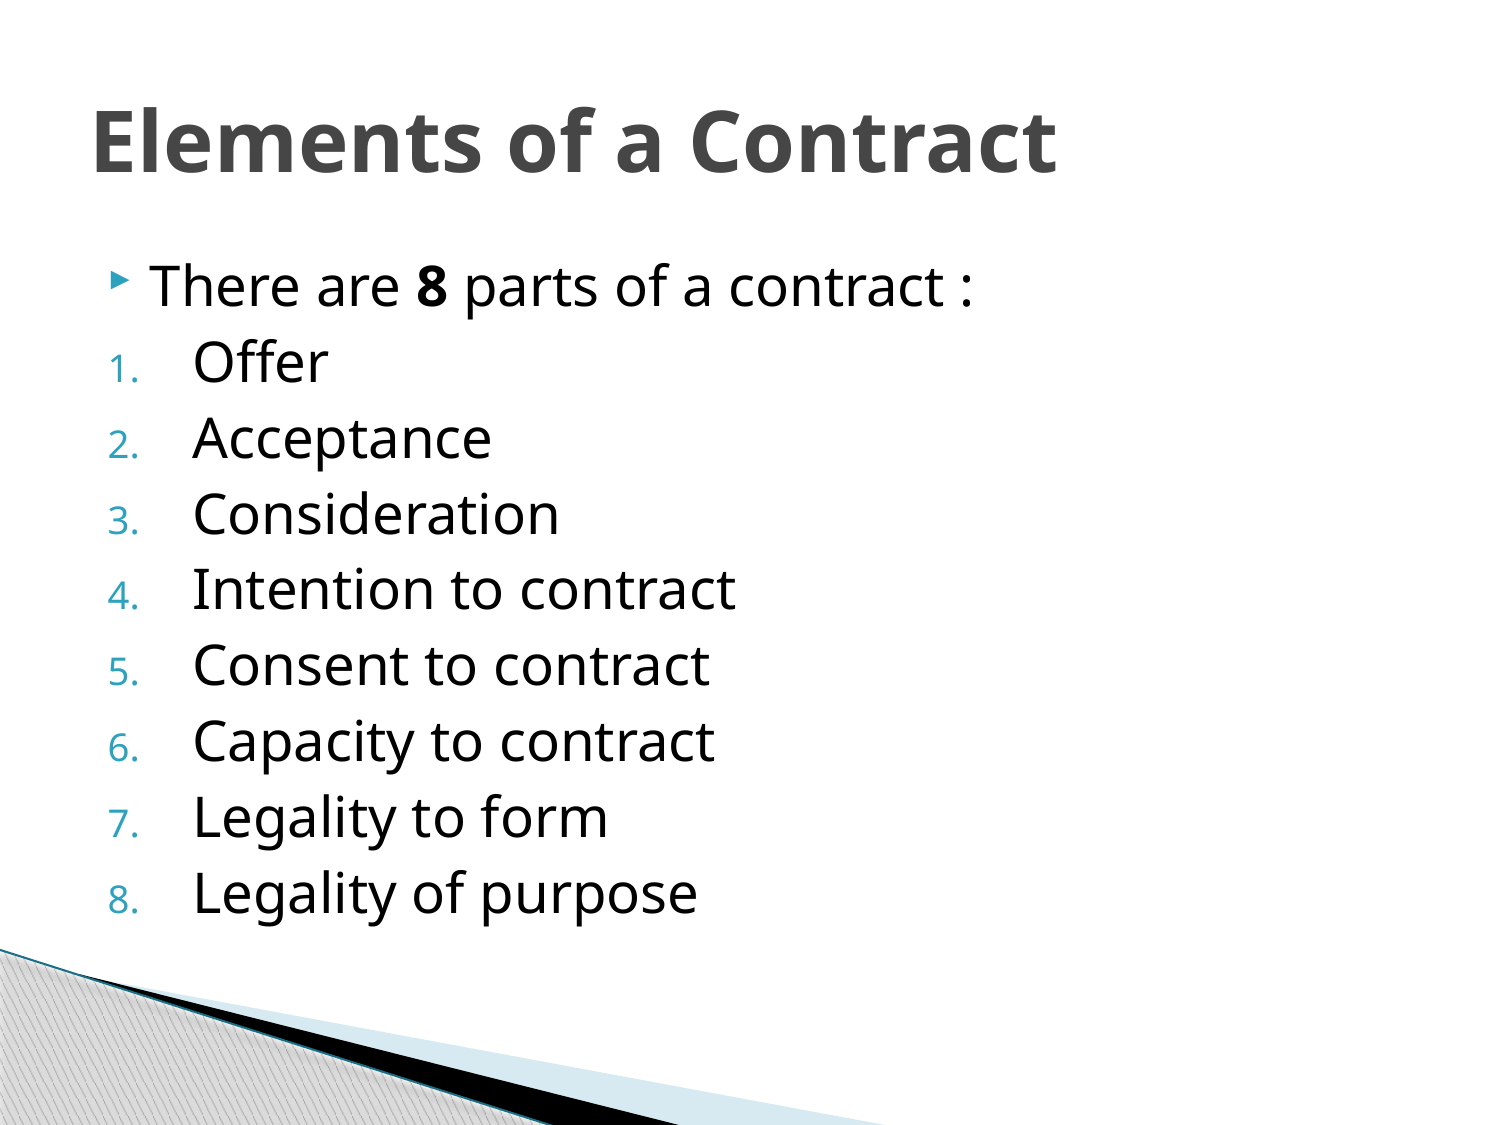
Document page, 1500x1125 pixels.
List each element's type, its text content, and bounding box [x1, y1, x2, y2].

list There are 8 parts of a contract : Offer Acceptance Consideration Intention to contract Consent to contract Capacity to contract Legality to form Legality of purpose [75, 243, 1425, 986]
title Elements of a Contract [75, 45, 1425, 233]
